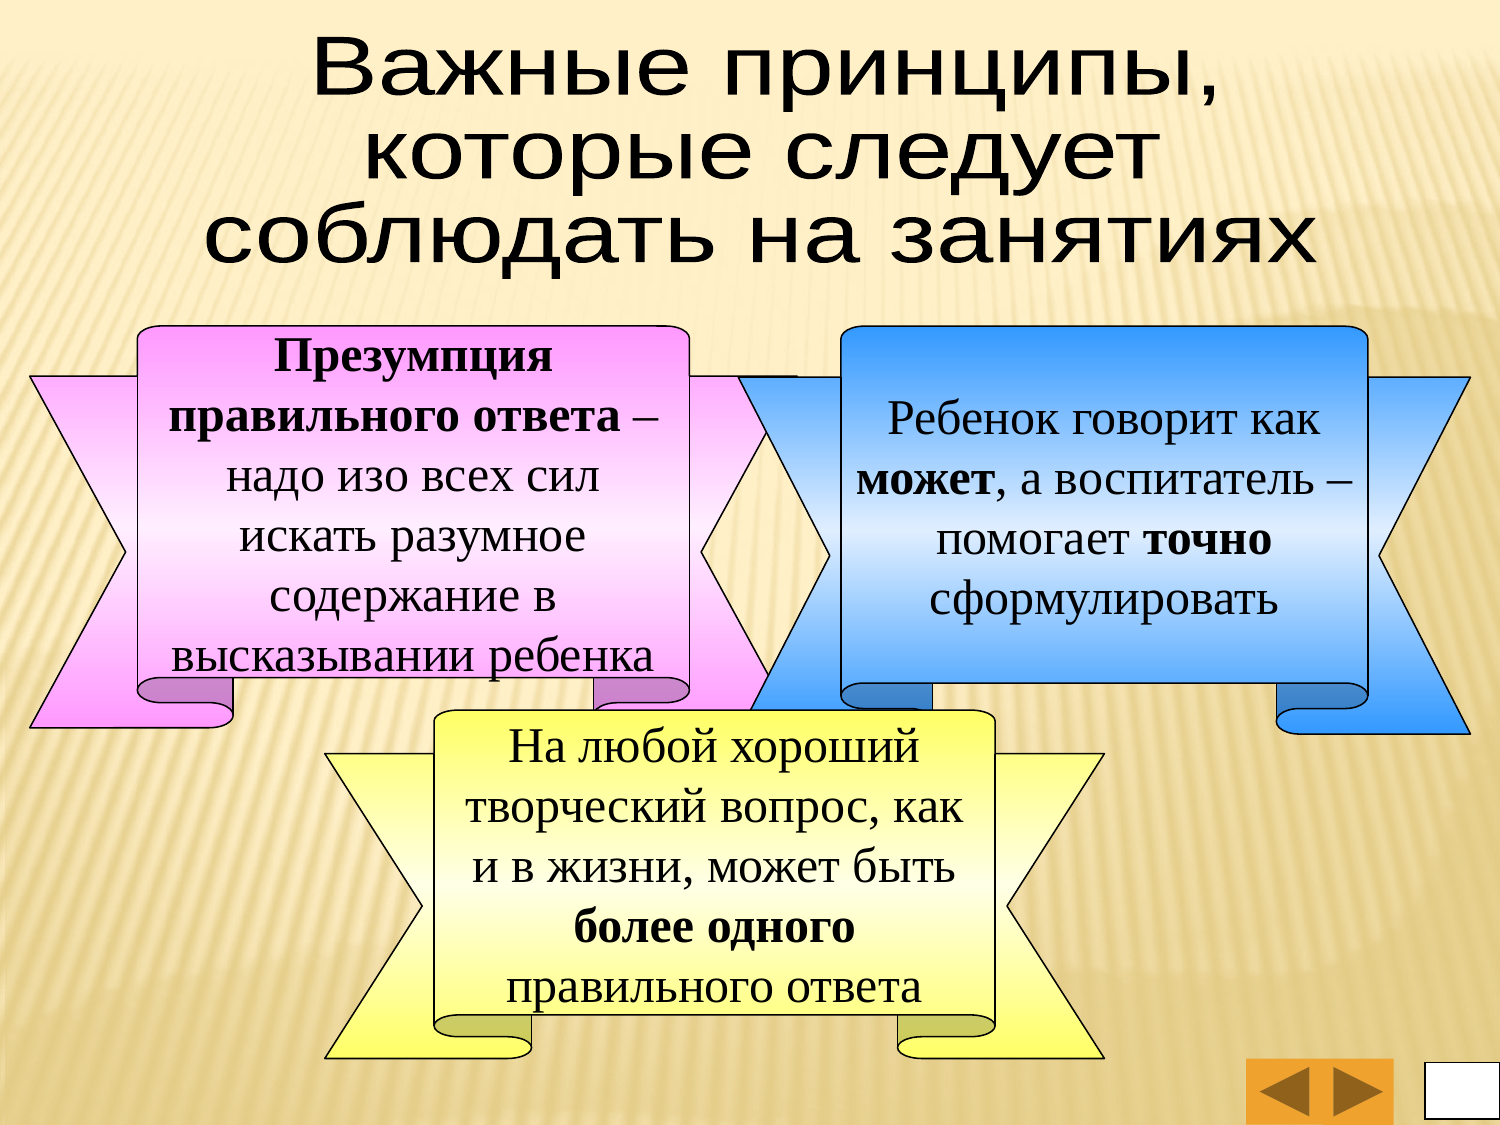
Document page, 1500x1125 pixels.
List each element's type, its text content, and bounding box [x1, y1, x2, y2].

text_box [1246, 1058, 1323, 1125]
text_box [1323, 1058, 1394, 1125]
text_box Ребенок говорит как может, а воспитатель – помогает точно сформулировать [738, 326, 1471, 735]
text_box [1424, 1062, 1500, 1120]
text_box Презумпция правильного ответа – надо изо всех сил искать разумное содержание в высказывании ребенка [29, 325, 798, 728]
text_box На любой хороший творческий вопрос, как и в жизни, может быть более одного правильного ответа [324, 710, 1105, 1059]
